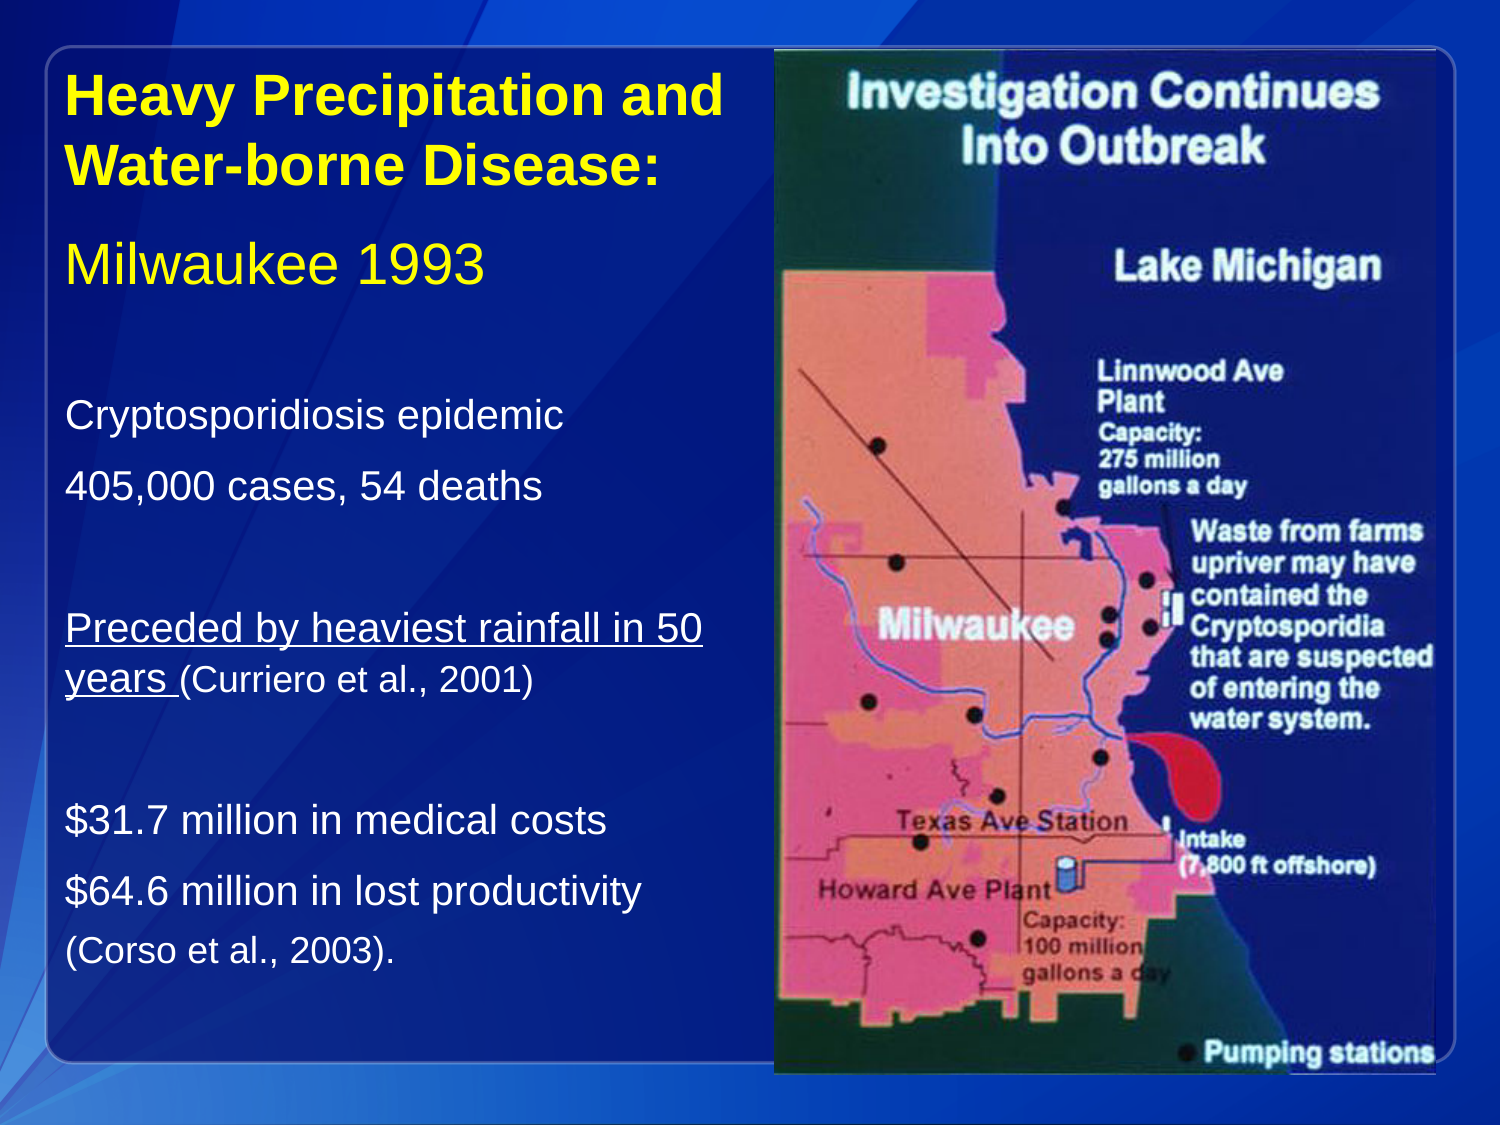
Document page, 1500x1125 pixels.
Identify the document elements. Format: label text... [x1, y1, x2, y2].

text_box Heavy Precipitation and Water-borne Disease: Milwaukee 1993 Cryptosporidiosis epidemic 405,000 cases, 54 deaths Preceded by heaviest rainfall in 50 years (Curriero et al., 2001) $31.7 million in medical costs $64.6 million in lost productivity (Corso et al., 2003). [50, 49, 750, 1036]
picture [0, 0, 1500, 1125]
